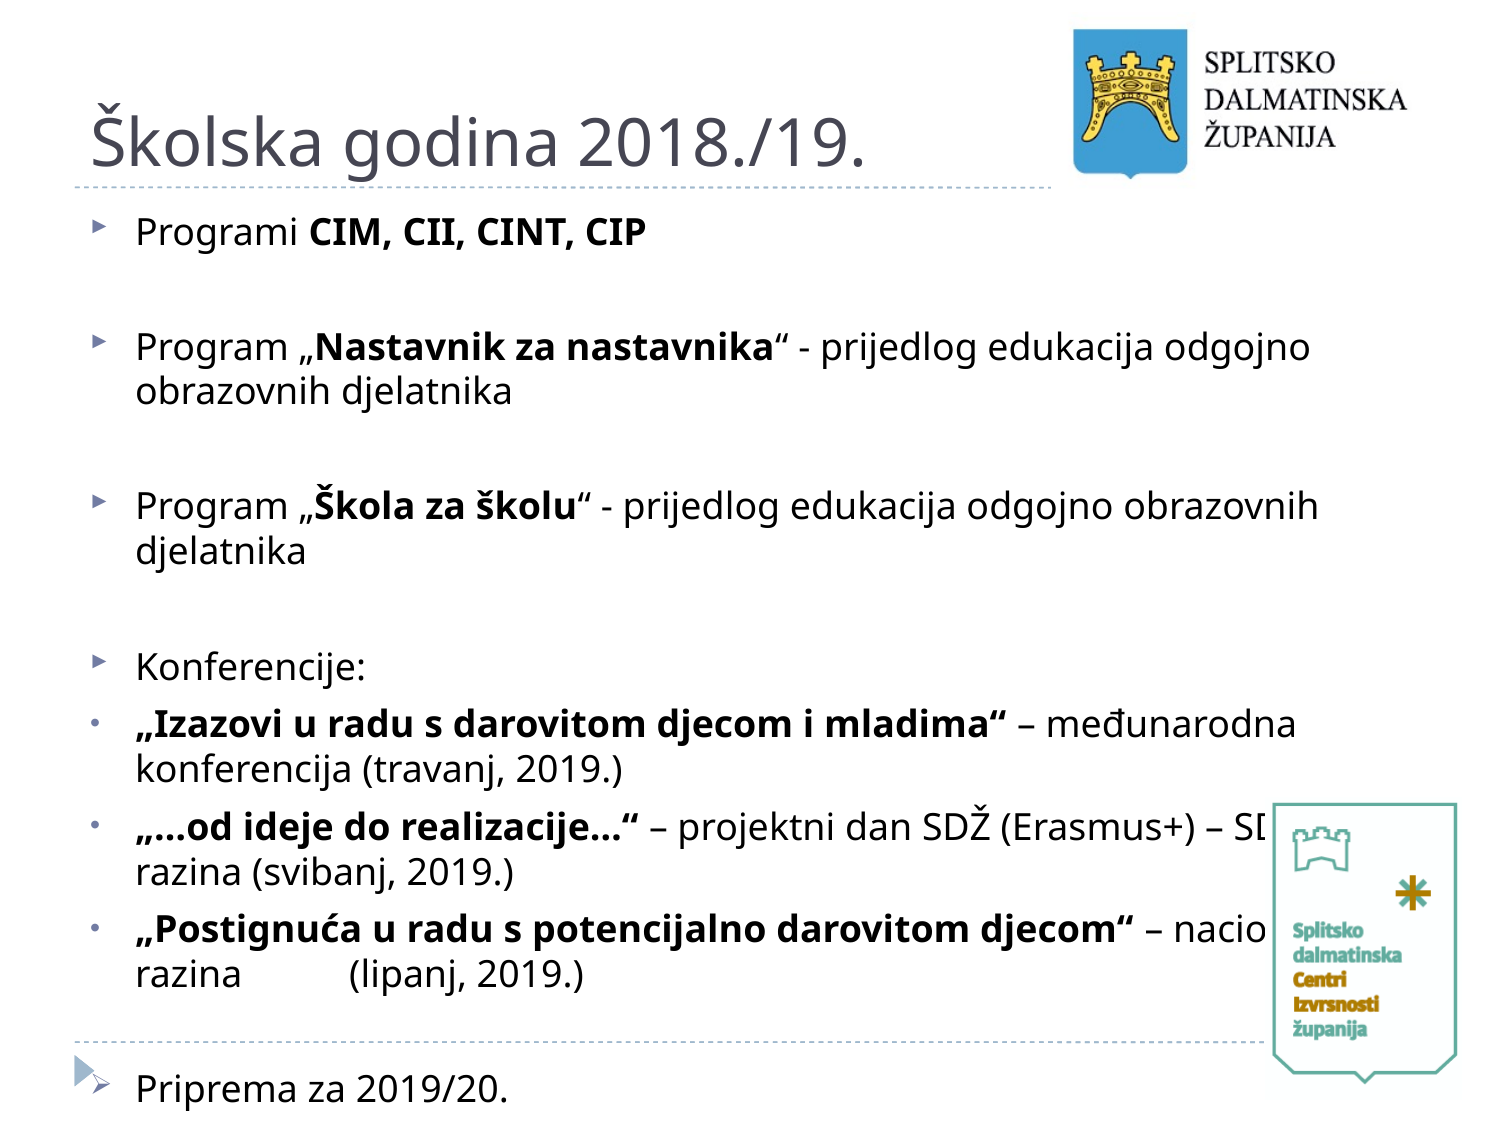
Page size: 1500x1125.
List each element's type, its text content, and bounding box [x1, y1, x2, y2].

title Školska godina 2018./19. [75, 24, 1051, 188]
list Programi CIM, CII, CINT, CIP Program „Nastavnik za nastavnika“ - prijedlog edukacija odgojno obrazovnih djelatnika Program „Škola za školu“ - prijedlog edukacija odgojno obrazovnih djelatnika Konferencije: „Izazovi u radu s darovitom djecom i mladima“ – međunarodna konferencija (travanj, 2019.) „…od ideje do realizacije…“ – projektni dan SDŽ (Erasmus+) – SDŽ razina (svibanj, 2019.) „Postignuća u radu s potencijalno darovitom djecom“ – nacionalna razina (lipanj, 2019.) Priprema za 2019/20. [75, 200, 1425, 1010]
picture [1051, 12, 1425, 189]
picture [1265, 797, 1462, 1100]
